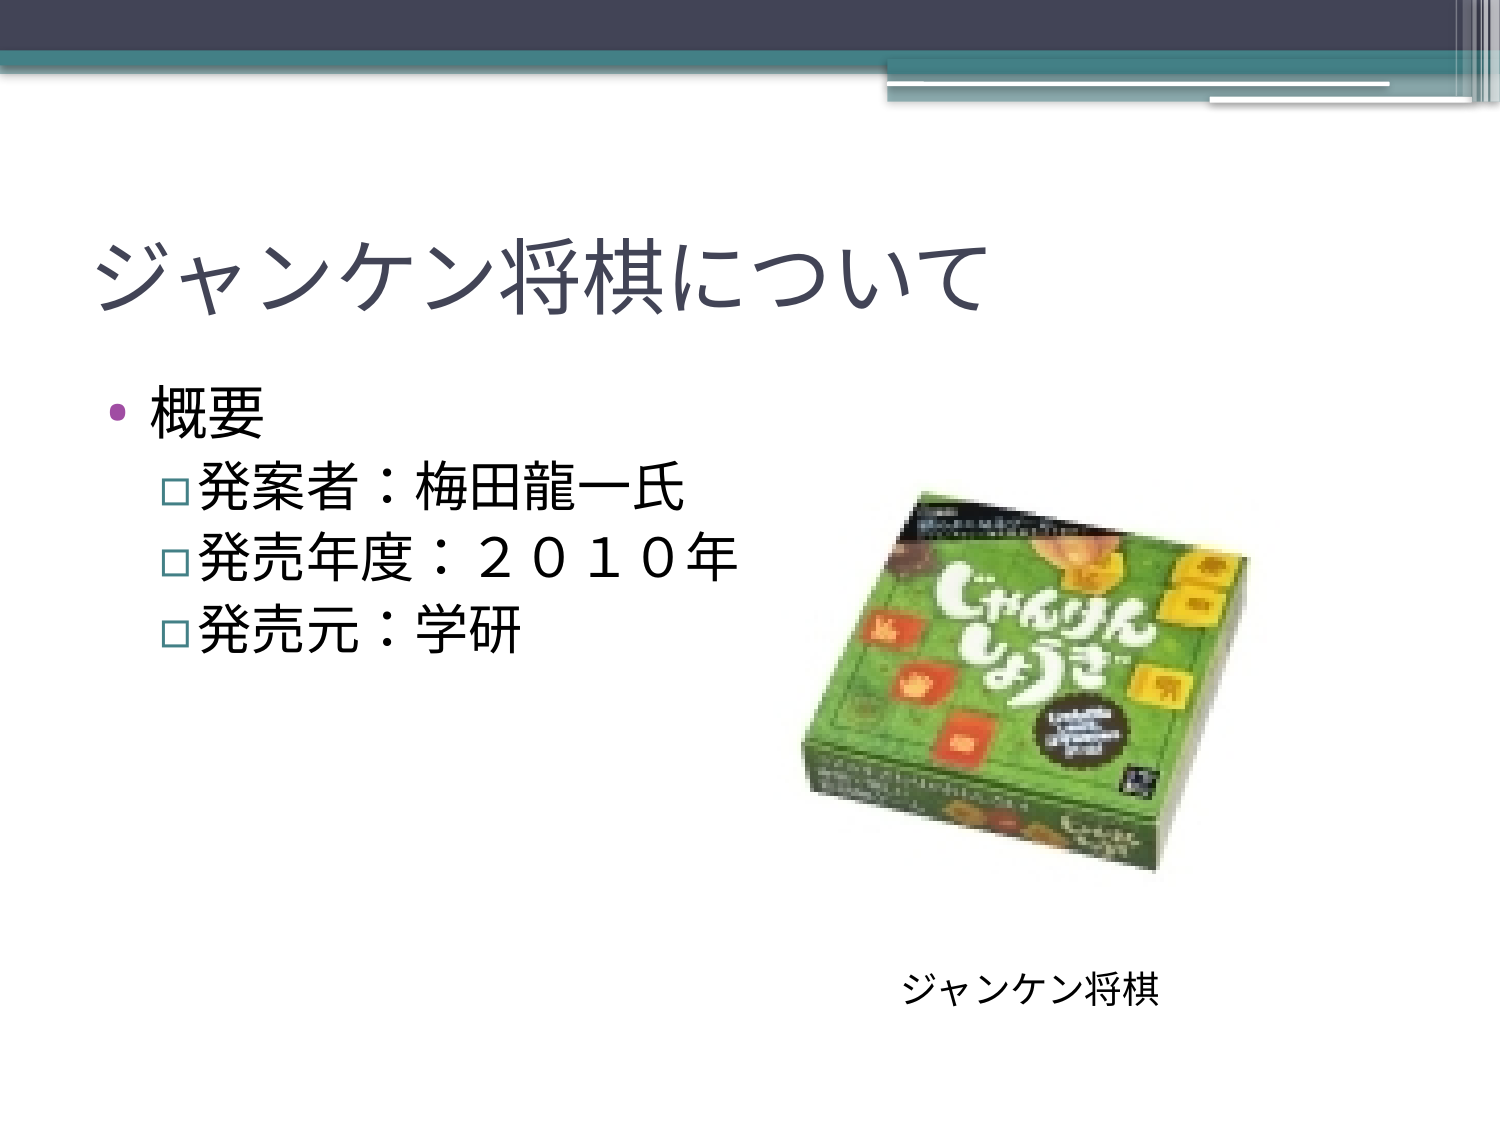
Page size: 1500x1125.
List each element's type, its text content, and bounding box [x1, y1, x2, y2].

list 概要 発案者：梅田龍一氏 発売年度：２０１０年 発売元：学研 ジャンケン将棋 [75, 368, 1425, 1079]
title ジャンケン将棋について [75, 187, 1425, 363]
picture [773, 479, 1280, 888]
